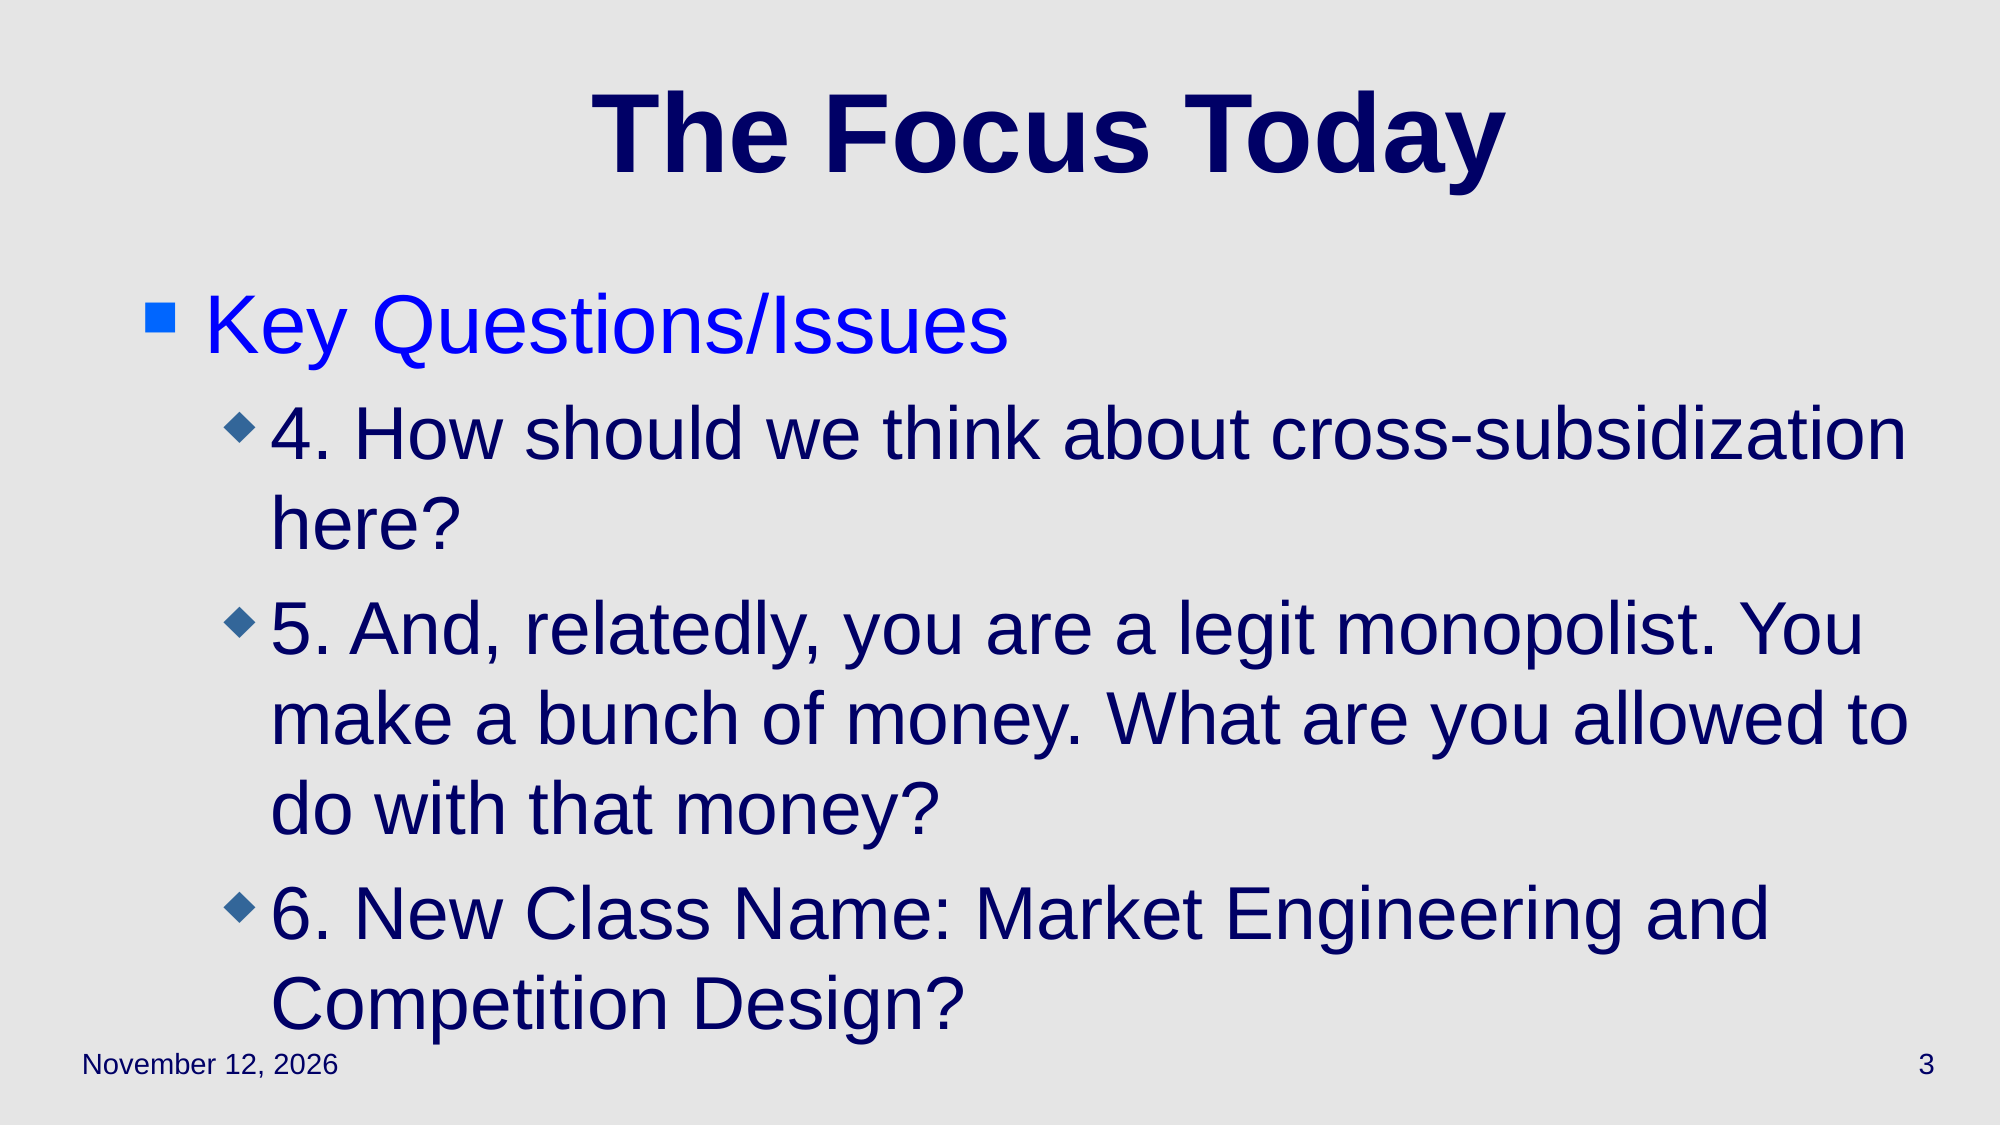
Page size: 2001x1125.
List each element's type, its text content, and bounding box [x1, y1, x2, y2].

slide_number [66, 1024, 484, 1101]
title The Focus Today [133, 50, 1967, 238]
list Key Questions/Issues 4. How should we think about cross-subsidization here? 5. And, relatedly, you are a legit monopolist. You make a bunch of money. What are you allowed to do with that money? 6. New Class Name: Market Engineering and Competition Design? [133, 262, 1967, 938]
slide_number 3 [1533, 1024, 1951, 1101]
